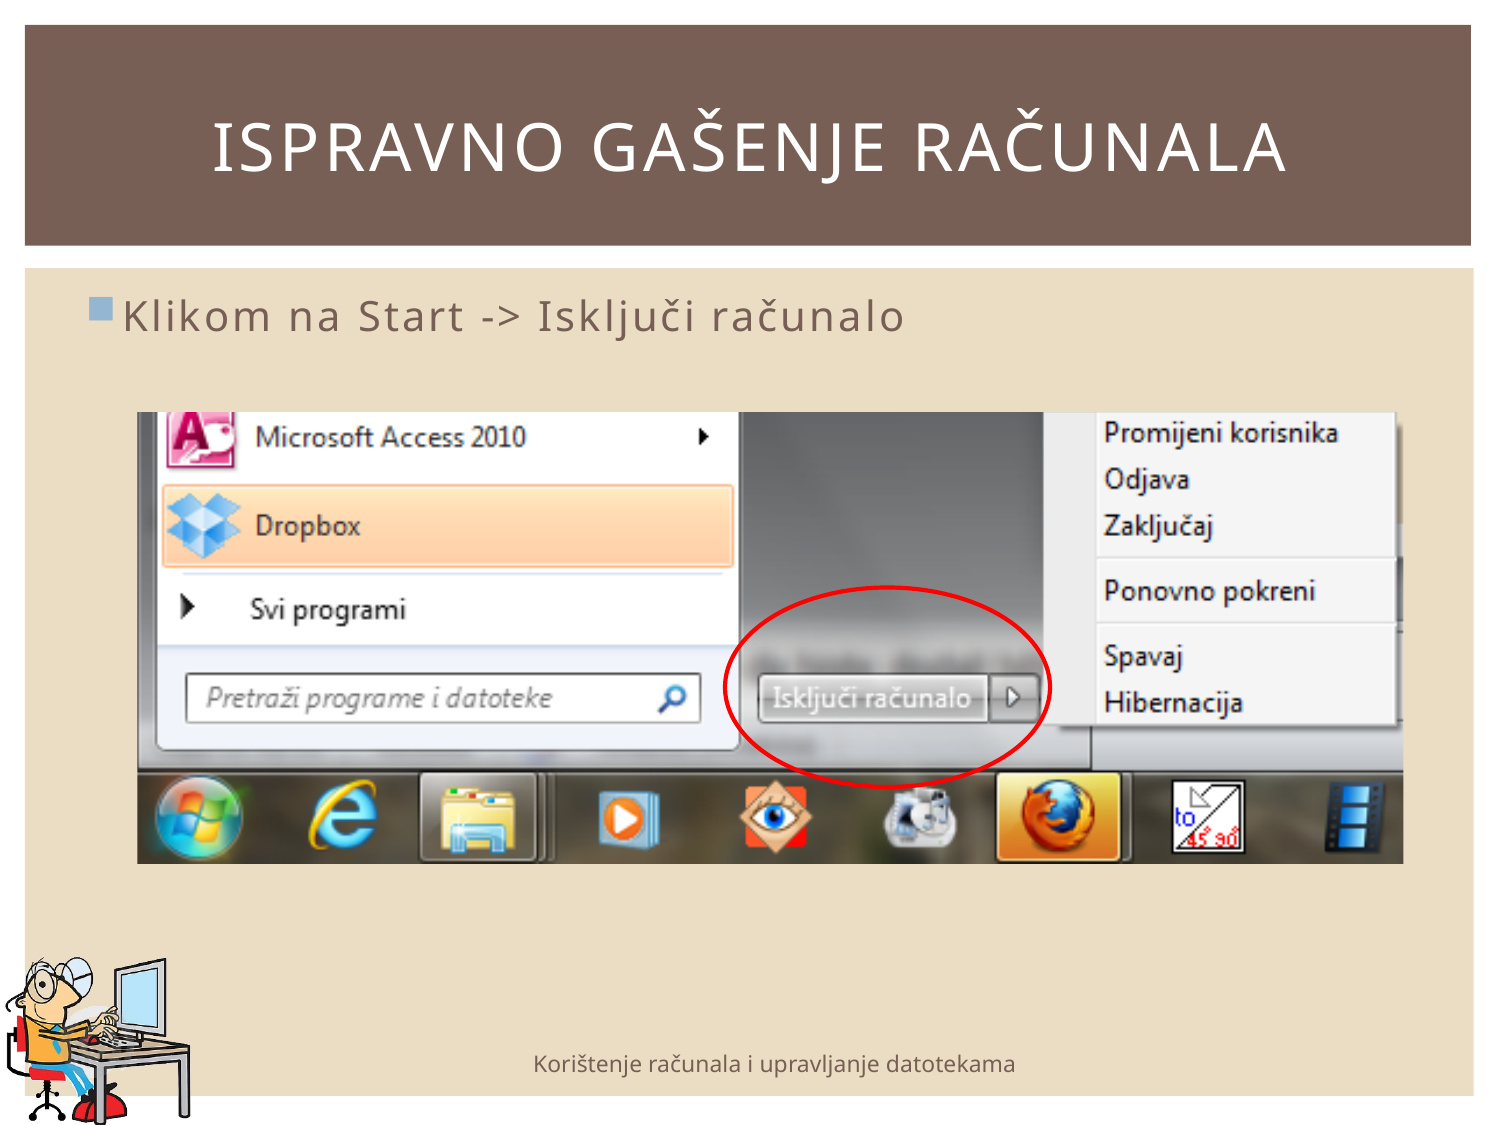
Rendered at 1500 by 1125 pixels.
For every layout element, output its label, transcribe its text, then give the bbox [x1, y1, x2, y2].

footer Korištenje računala i upravljanje datotekama [500, 1042, 1050, 1088]
picture [0, 937, 199, 1125]
picture [137, 412, 1404, 864]
list Klikom na Start -> Isključi računalo [62, 281, 1442, 1005]
title Ispravno gašenje računala [62, 58, 1438, 232]
